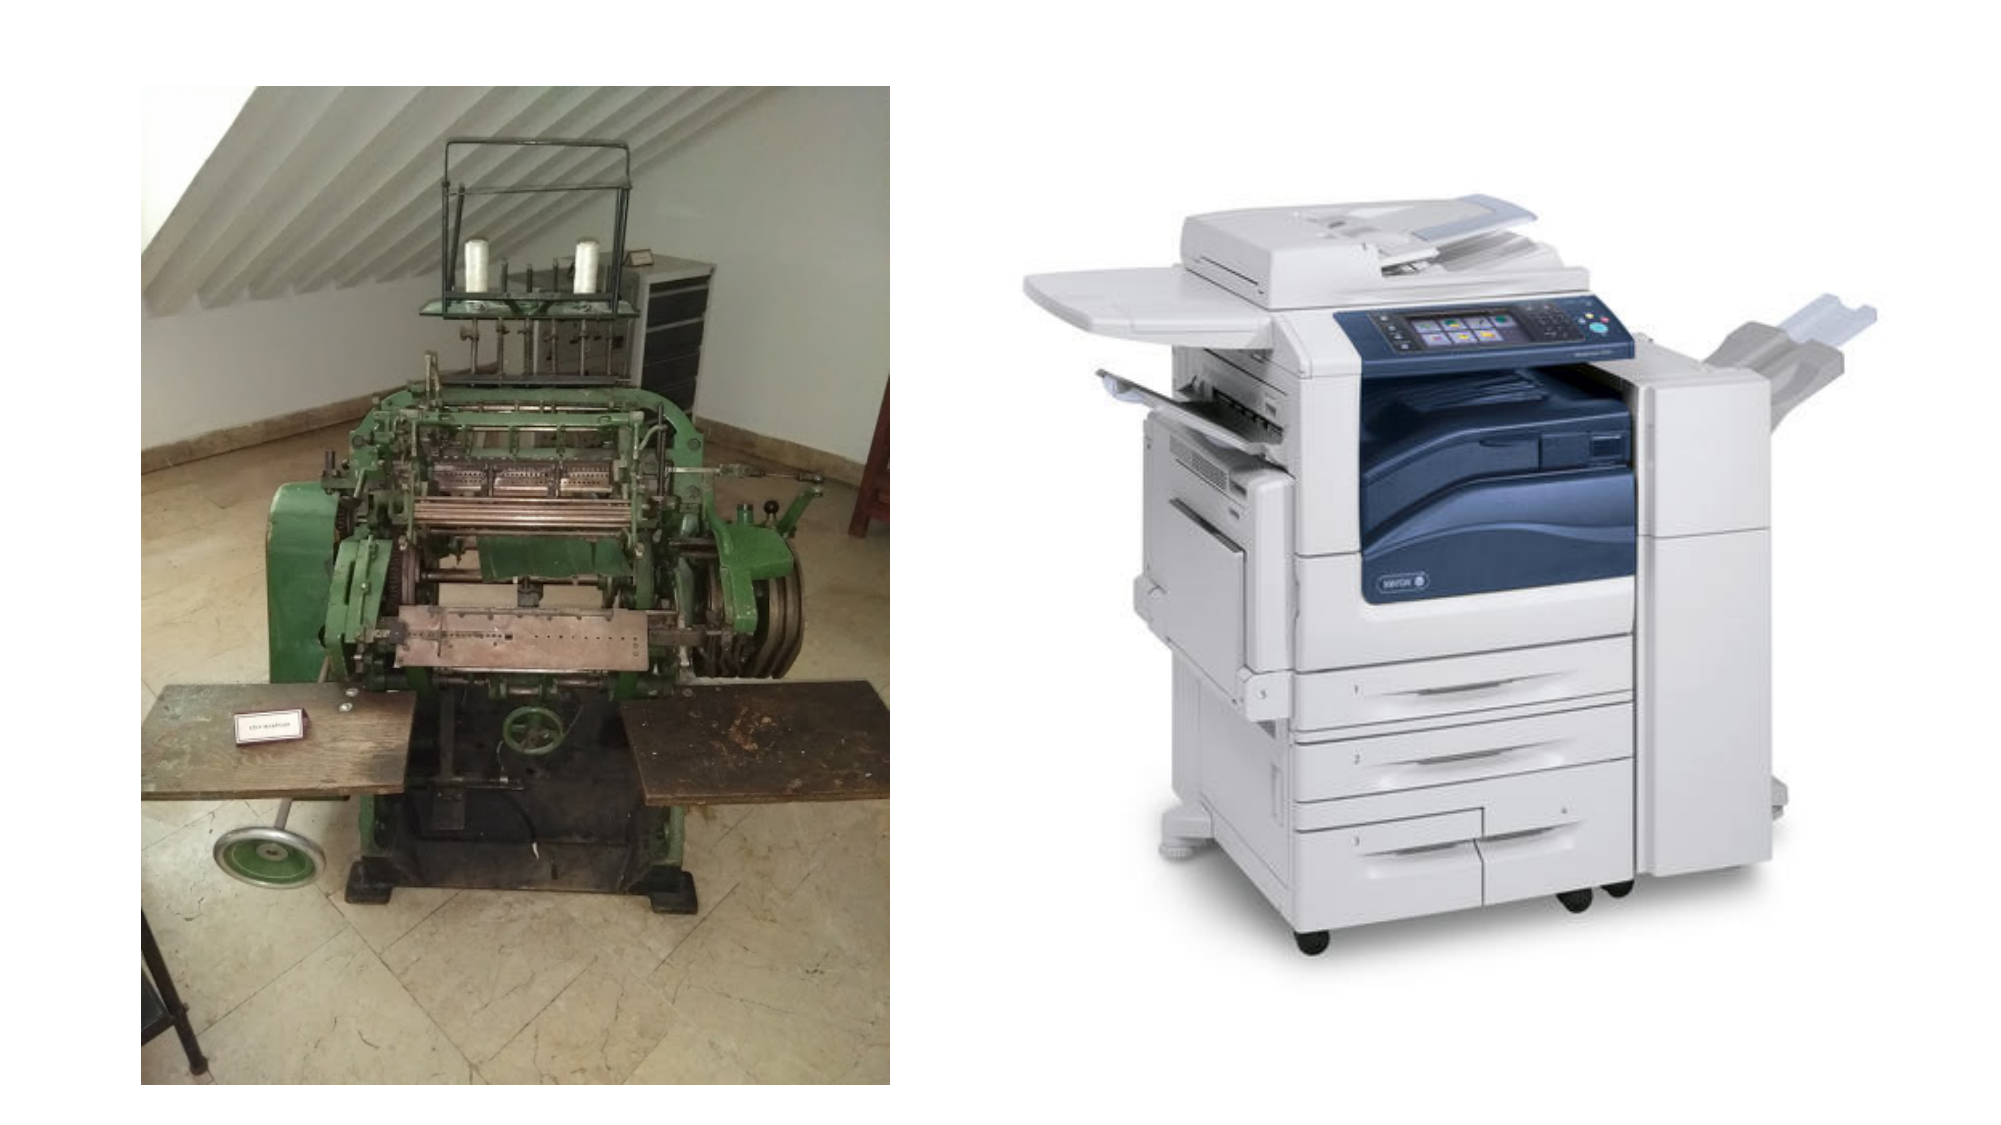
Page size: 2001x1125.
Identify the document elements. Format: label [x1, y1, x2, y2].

list [141, 86, 890, 1085]
picture [942, 113, 1959, 1083]
